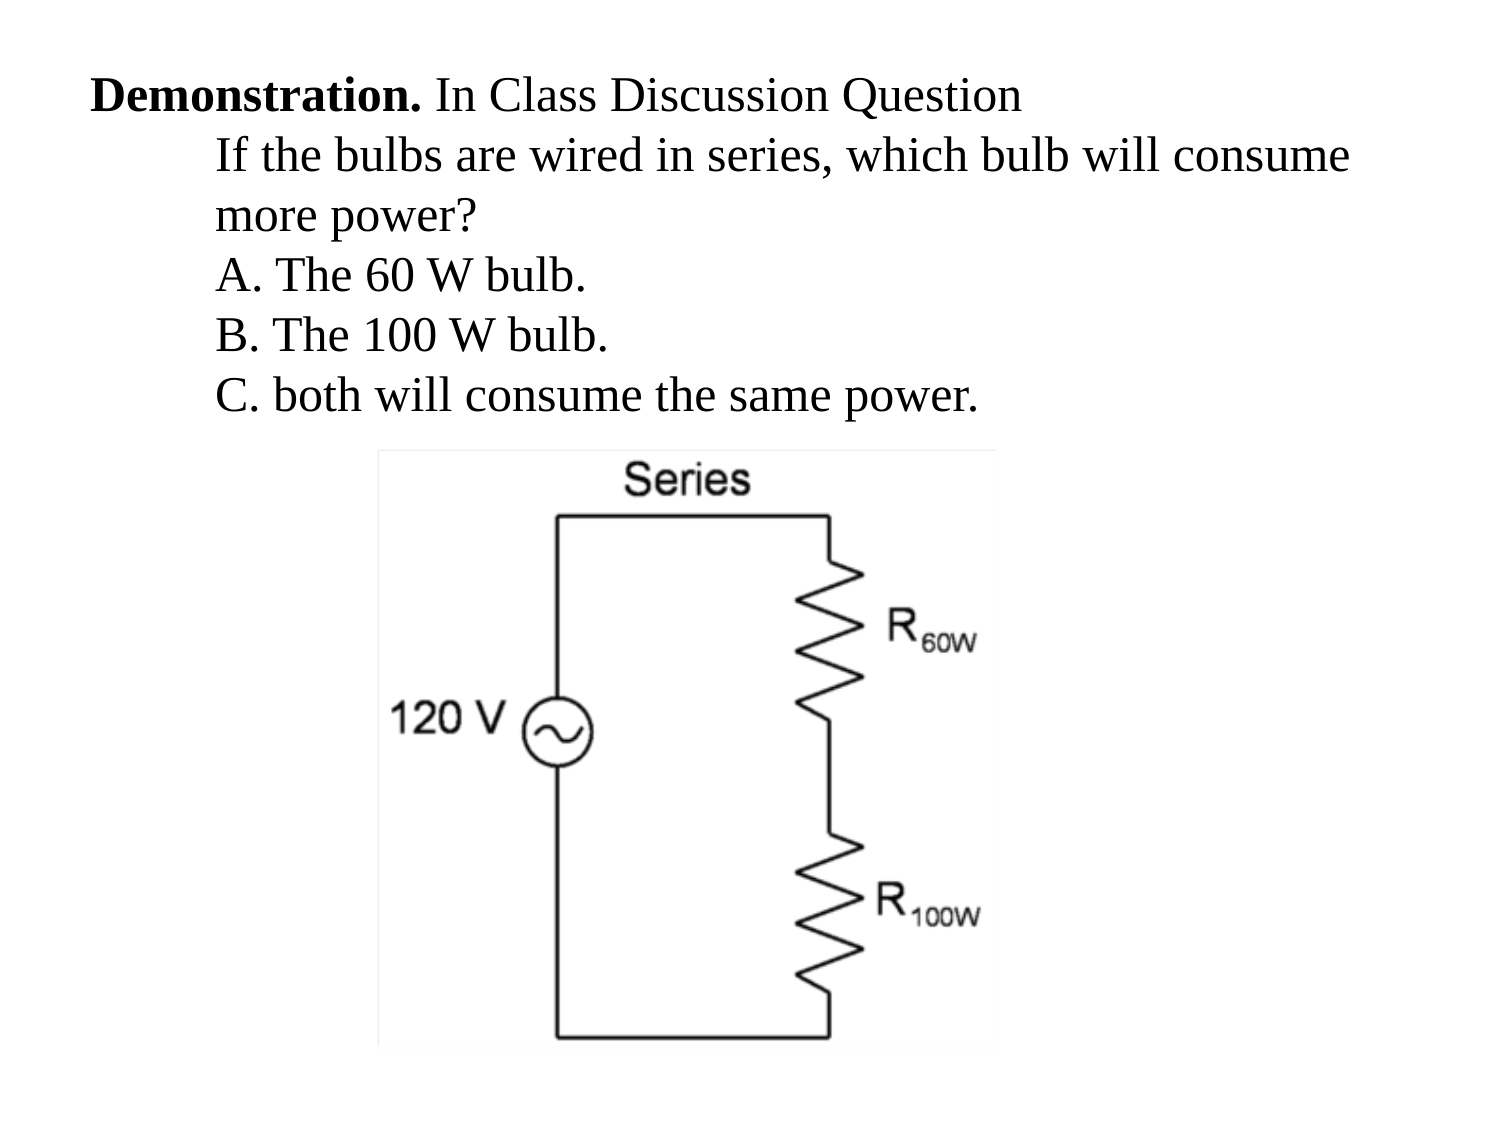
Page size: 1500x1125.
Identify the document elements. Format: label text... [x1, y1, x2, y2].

picture [374, 447, 1001, 1051]
title Demonstration. In Class Discussion Question If the bulbs are wired in series, which bulb will consume more power? A. The 60 W bulb. B. The 100 W bulb. C. both will consume the same power. [74, 44, 1426, 438]
